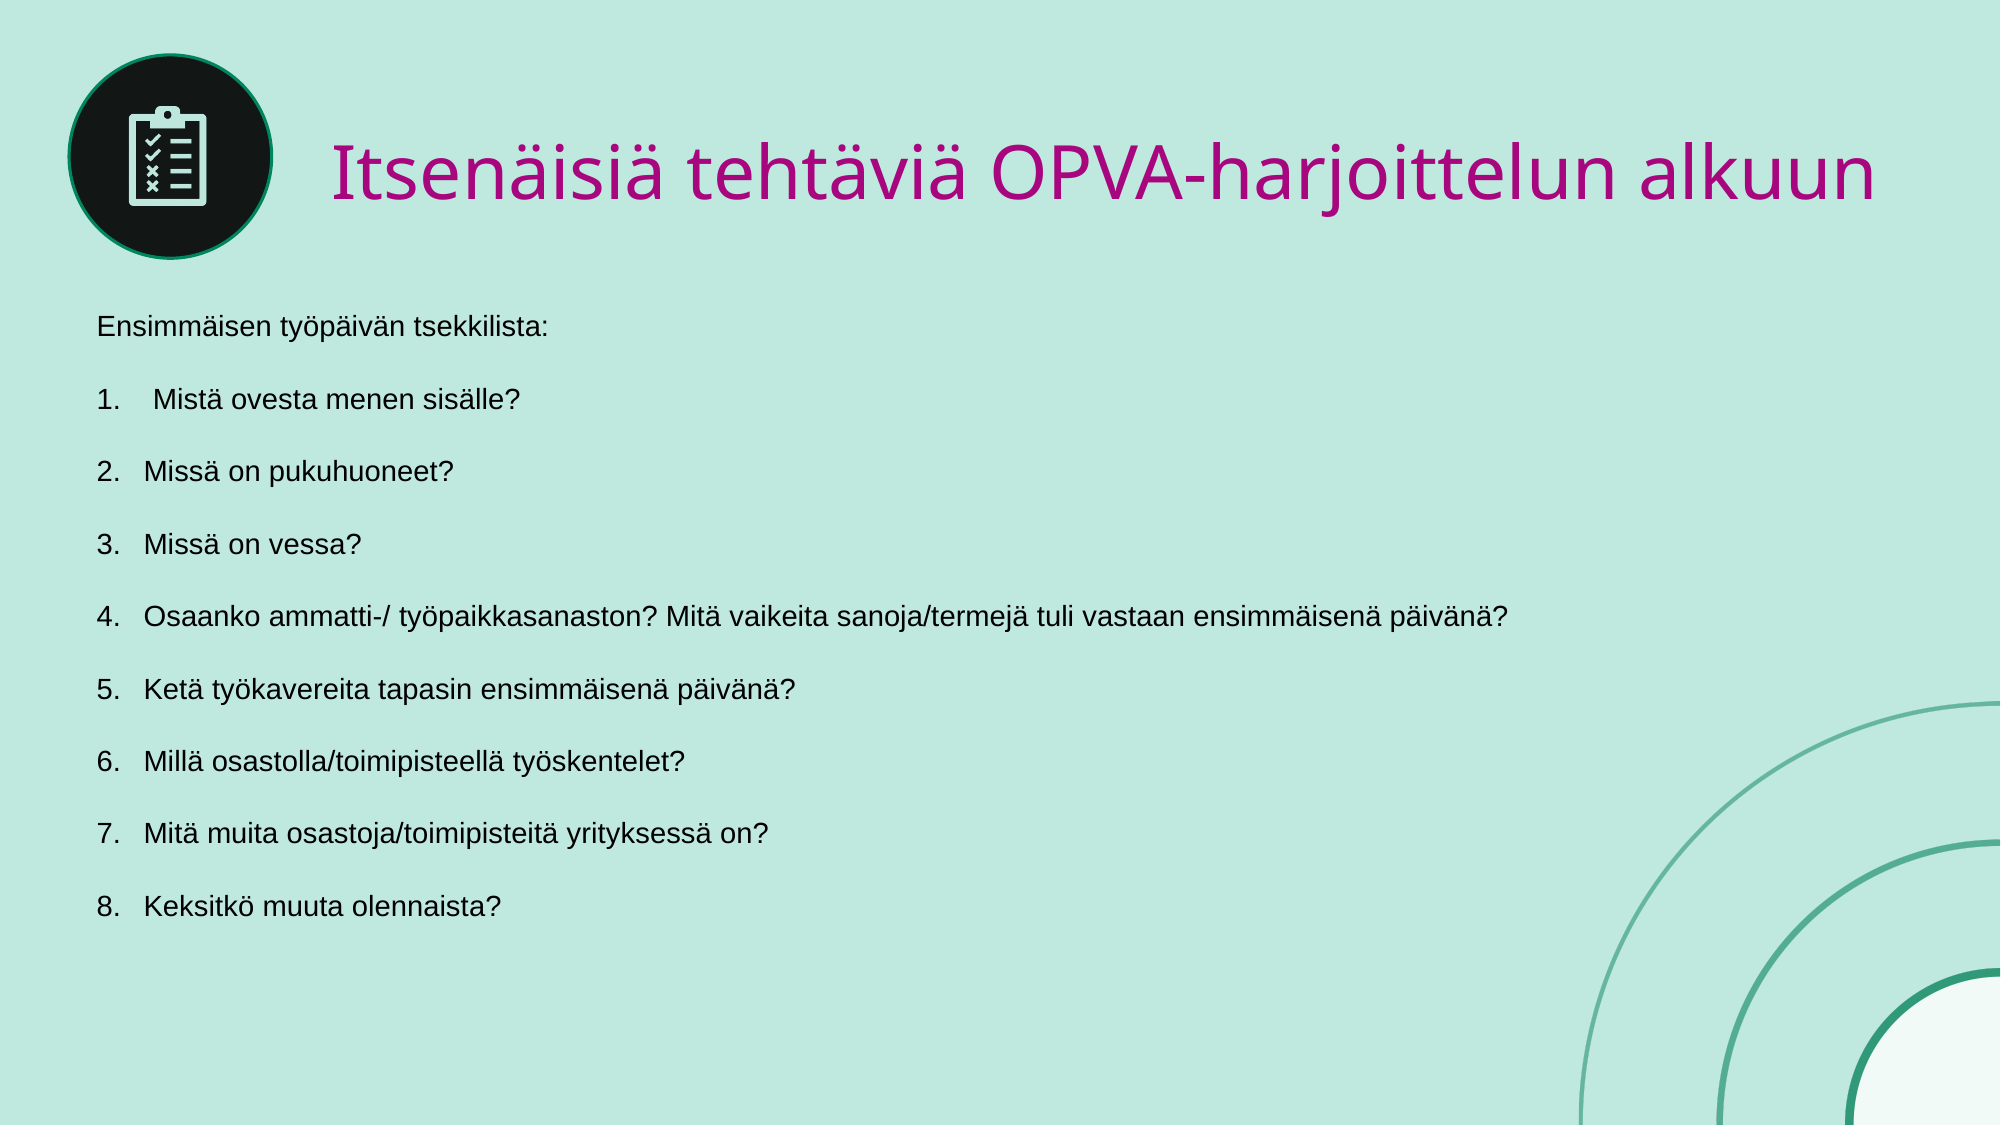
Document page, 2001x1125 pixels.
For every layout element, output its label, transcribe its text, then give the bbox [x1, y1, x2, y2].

title Itsenäisiä tehtäviä OPVA-harjoittelun alkuun [316, 60, 2000, 279]
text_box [69, 54, 272, 259]
picture [1536, 701, 2001, 1125]
text_box Ensimmäisen työpäivän tsekkilista: Mistä ovesta menen sisälle? Missä on pukuhuoneet? Missä on vessa? Osaanko ammatti-/ työpaikkasanaston? Mitä vaikeita sanoja/termejä tuli vastaan ensimmäisenä päivänä? Ketä työkavereita tapasin ensimmäisenä päivänä? Millä osastolla/toimipisteellä työskentelet? Mitä muita osastoja/toimipisteitä yrityksessä on? Keksitkö muuta olennaista? [81, 300, 1572, 1044]
